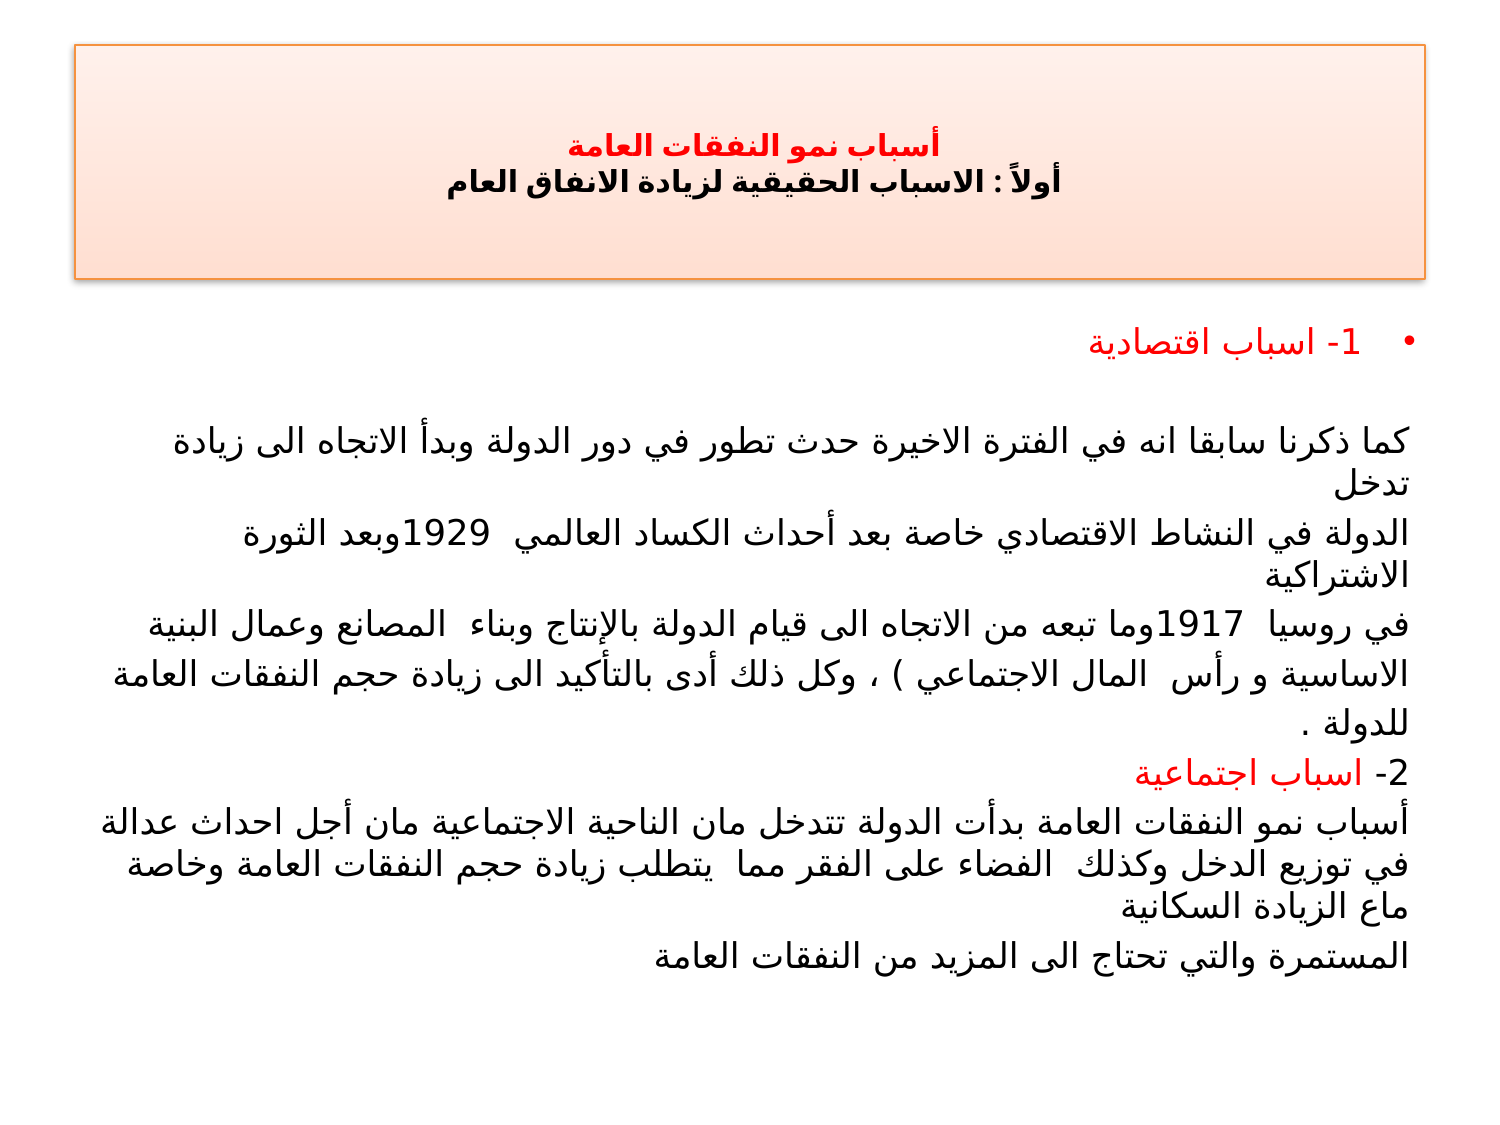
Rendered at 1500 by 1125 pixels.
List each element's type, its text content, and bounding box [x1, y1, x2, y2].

list 1- اسباب اقتصادية كما ذكرنا سابقا انه في الفترة الاخيرة حدث تطور في دور الدولة وبدأ الاتجاه الى زيادة تدخل الدولة في النشاط الاقتصادي خاصة بعد أحداث الكساد العالمي 1929وبعد الثورة الاشتراكية في روسيا 1917وما تبعه من الاتجاه الى قيام الدولة بالإنتاج وبناء المصانع وعمال البنية الاساسية و رأس المال الاجتماعي ) ، وكل ذلك أدى بالتأكيد الى زيادة حجم النفقات العامة للدولة . 2- اسباب اجتماعية أسباب نمو النفقات العامة بدأت الدولة تتدخل مان الناحية الاجتماعية مان أجل احداث عدالة في توزيع الدخل وكذلك الفضاء على الفقر مما يتطلب زيادة حجم النفقات العامة وخاصة ماع الزيادة السكانية المستمرة والتي تحتاج الى المزيد من النفقات العامة [75, 262, 1425, 1005]
title أسباب نمو النفقات العامة أولاً : الاسباب الحقيقية لزيادة الانفاق العام [74, 44, 1426, 280]
